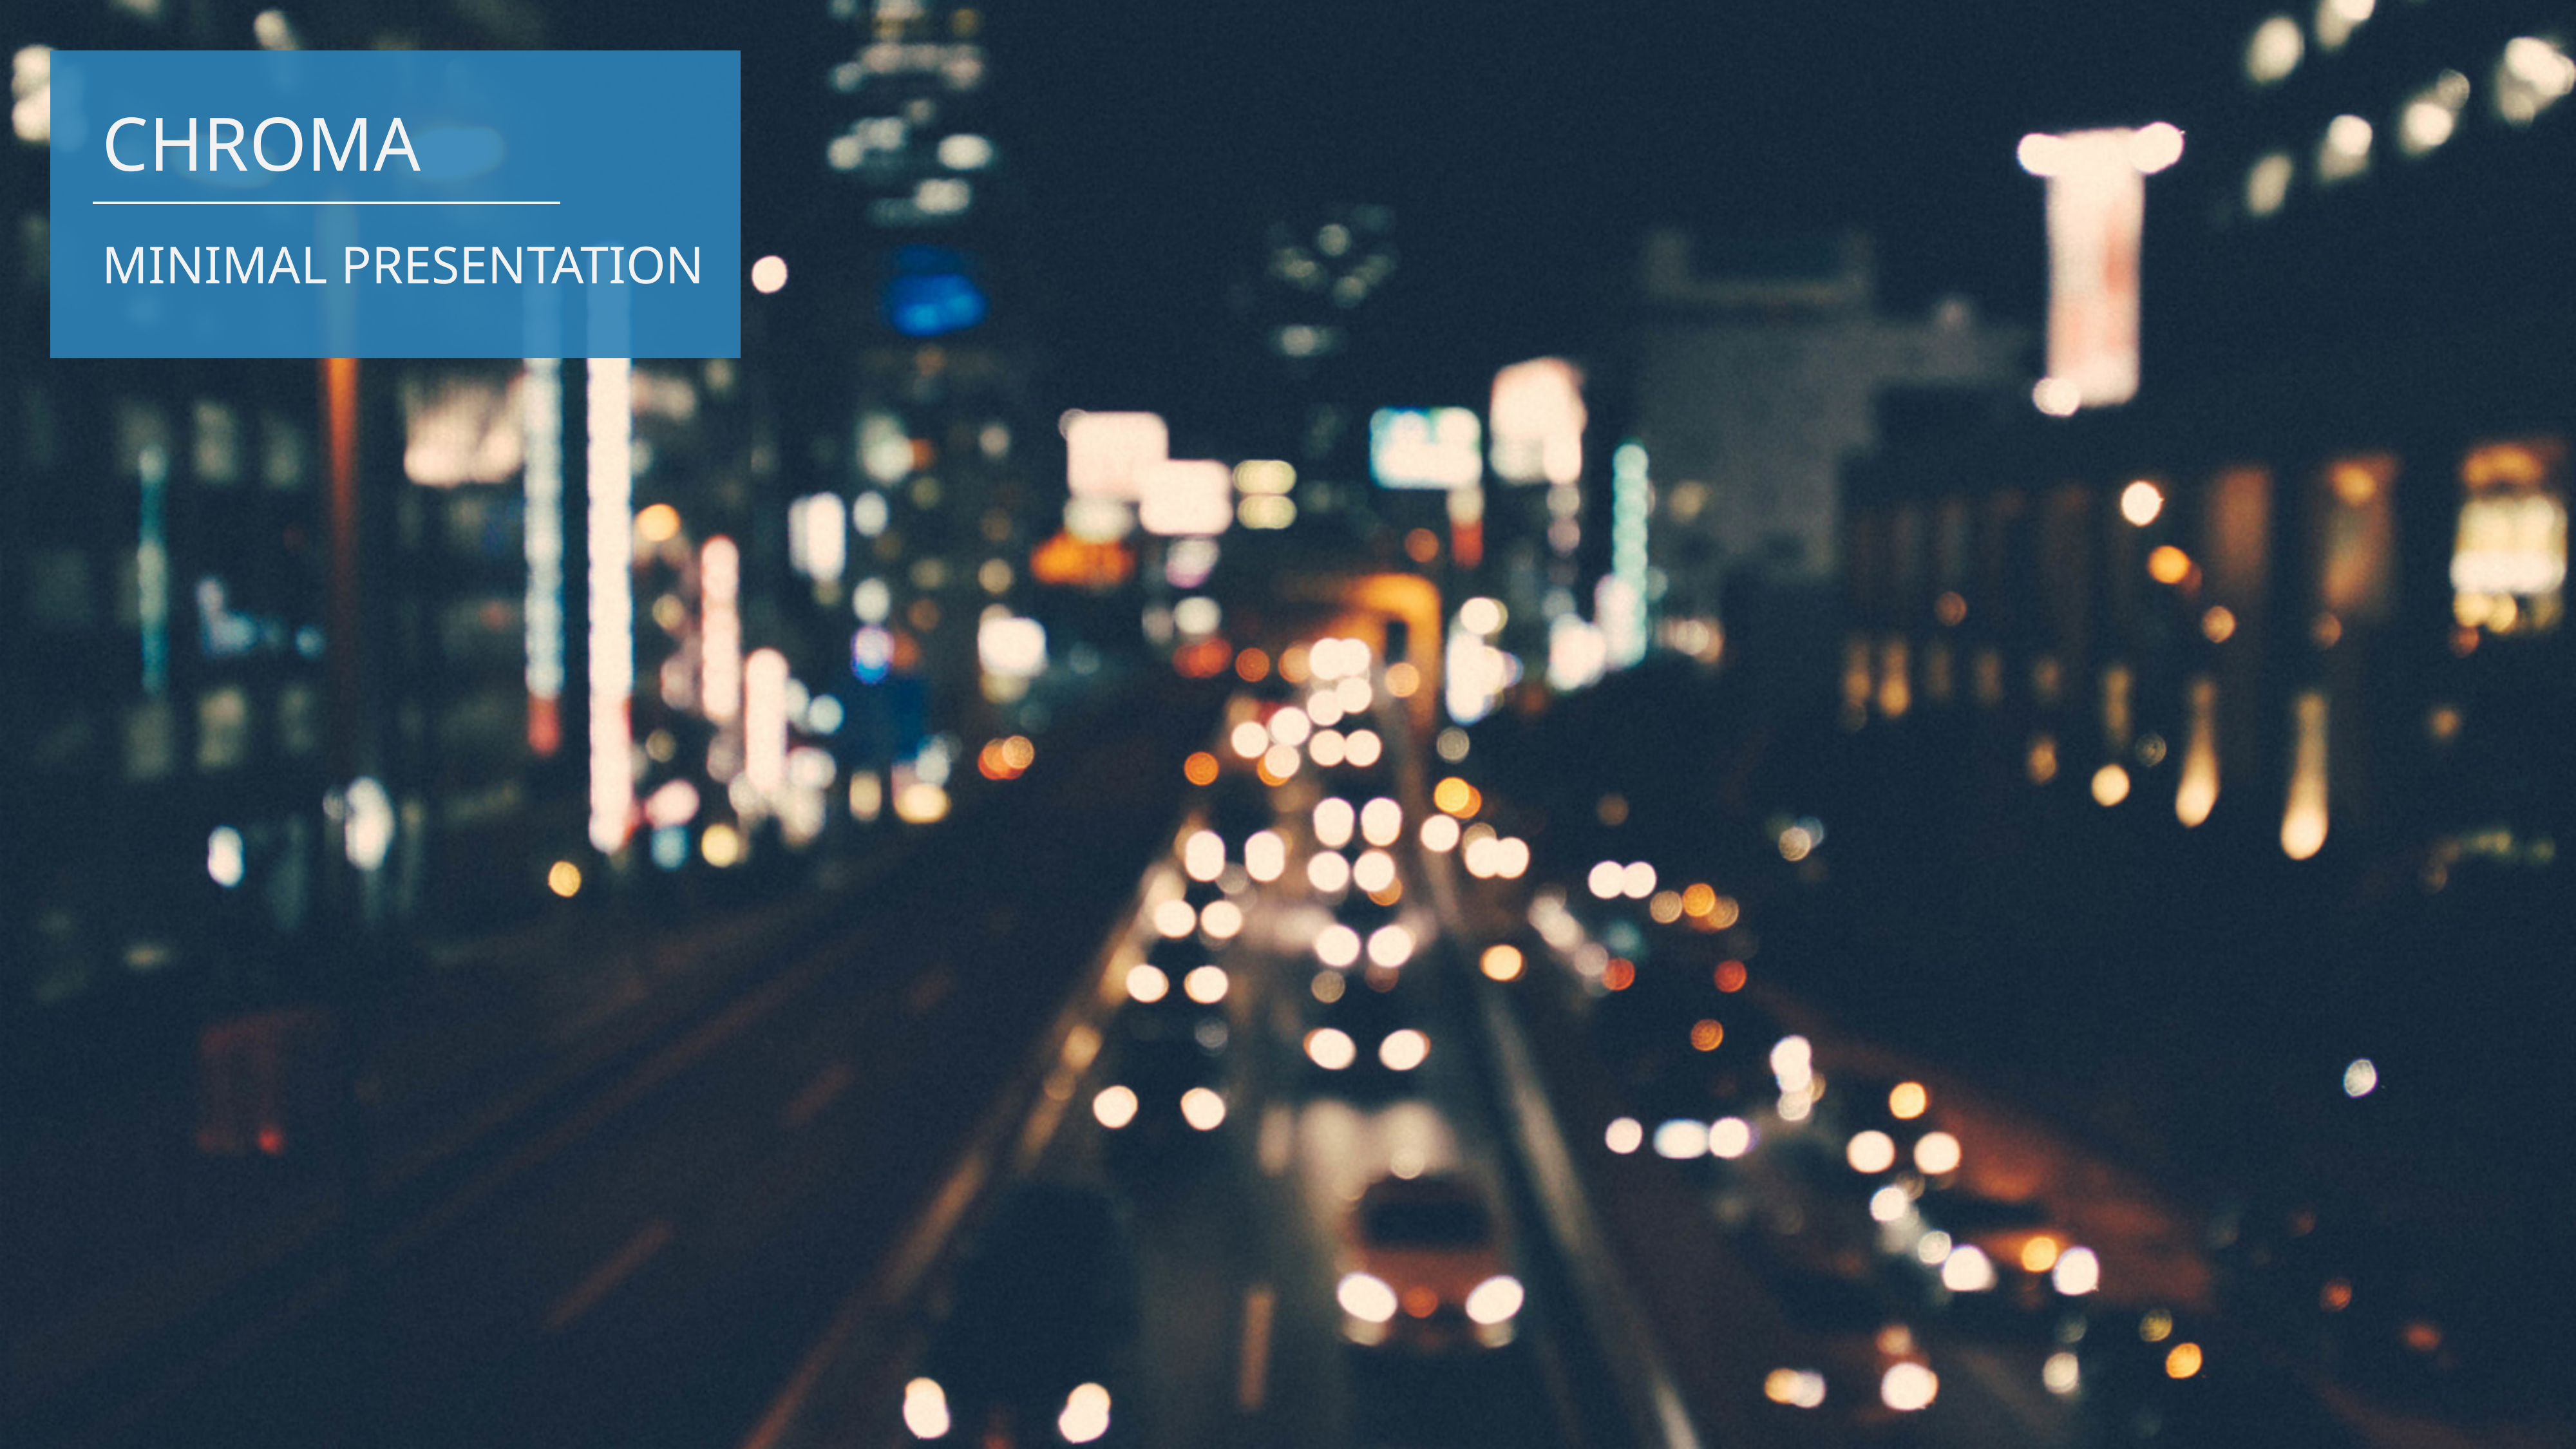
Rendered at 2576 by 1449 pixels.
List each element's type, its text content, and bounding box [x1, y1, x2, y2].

text_box [50, 50, 741, 359]
text_box MINIMAL PRESENTATION [92, 227, 782, 299]
picture [0, 0, 2576, 1449]
text_box CHROMA [92, 92, 782, 191]
